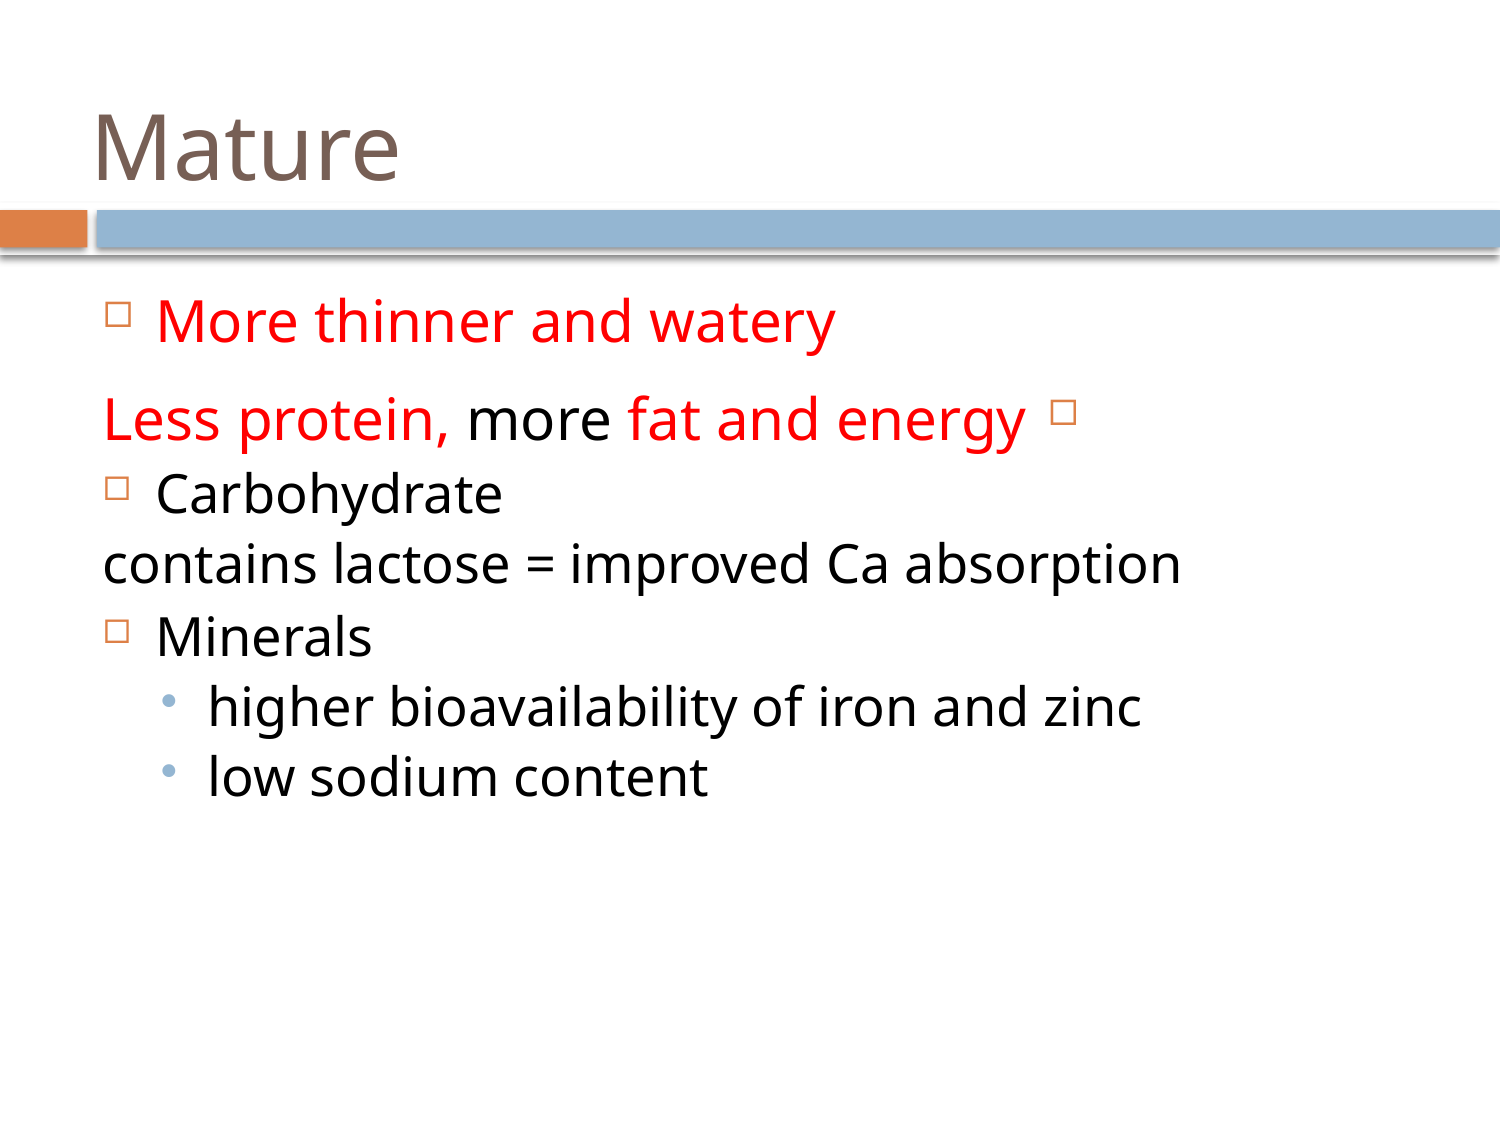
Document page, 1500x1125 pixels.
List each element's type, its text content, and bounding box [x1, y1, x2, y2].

title Mature [75, 62, 1413, 225]
list More thinner and watery Less protein, more fat and energy Carbohydrate contains lactose = improved Ca absorption Minerals higher bioavailability of iron and zinc low sodium content [87, 262, 1425, 1000]
